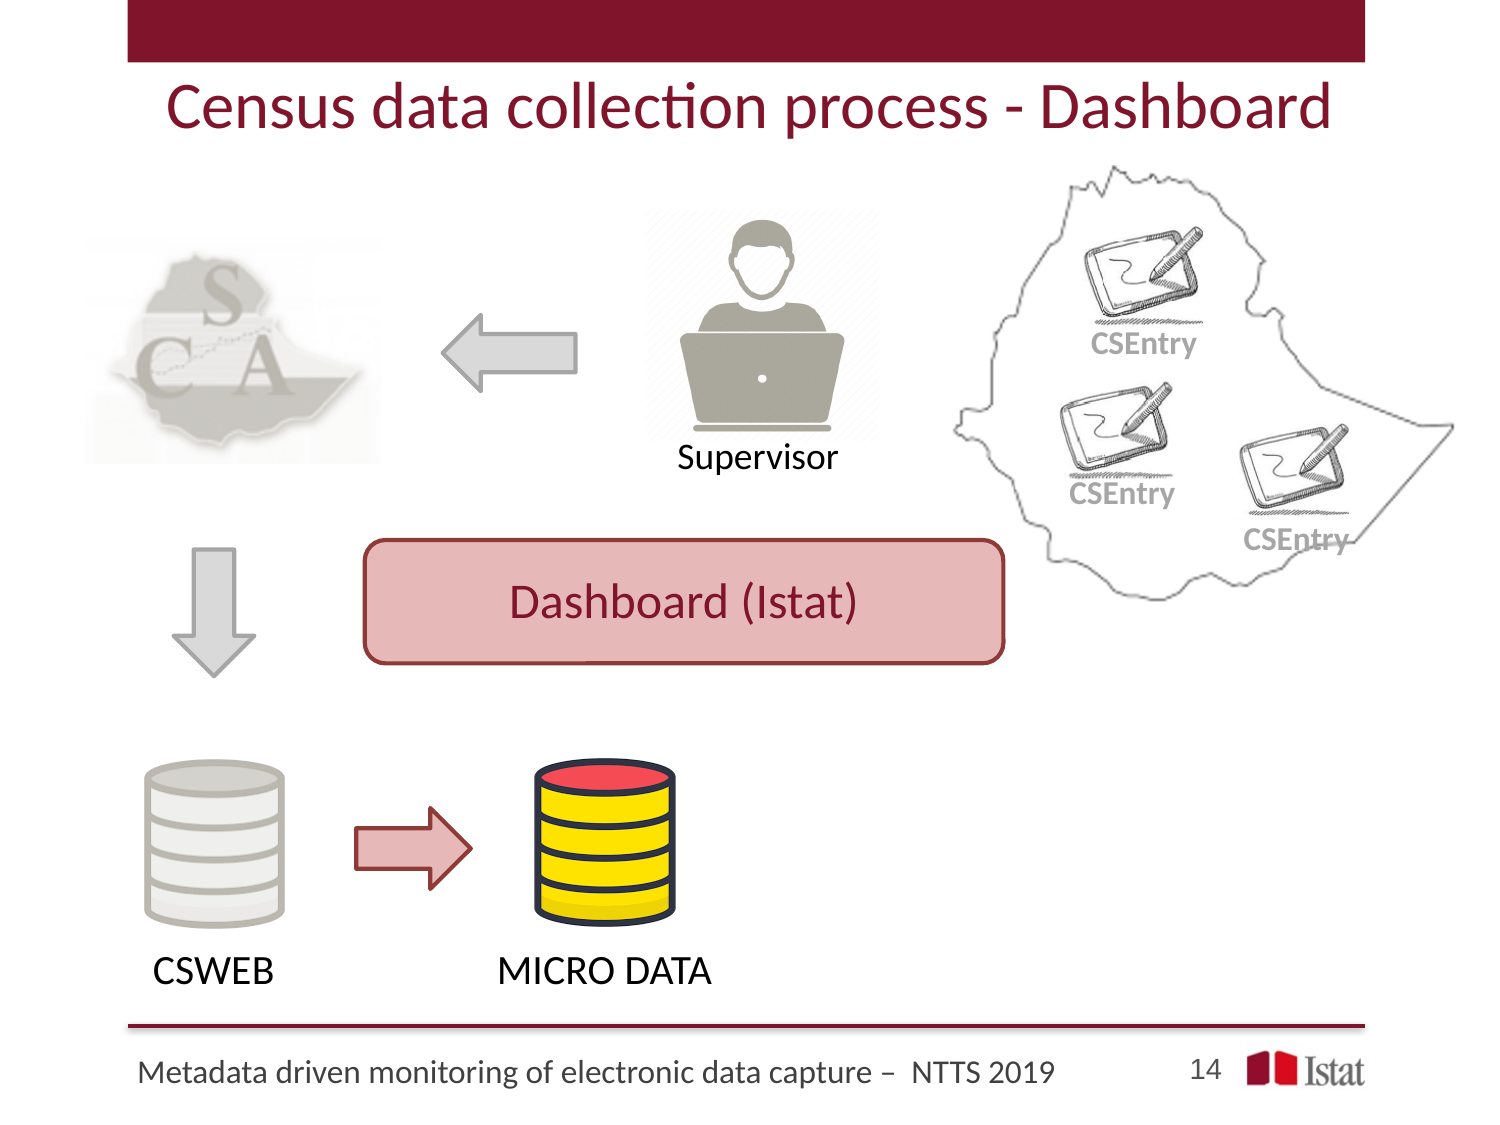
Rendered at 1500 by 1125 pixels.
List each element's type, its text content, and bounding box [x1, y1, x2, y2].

text_box [440, 312, 578, 394]
text_box [171, 547, 257, 679]
text_box Metadata driven monitoring of electronic data capture – NTTS 2019 [122, 1042, 1118, 1103]
picture [1239, 1040, 1373, 1097]
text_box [948, 165, 1459, 609]
text_box [354, 806, 473, 891]
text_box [126, 750, 302, 1002]
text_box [364, 539, 1004, 664]
text_box Census data collection process - Dashboard [74, 45, 1425, 166]
slide_number 14 [1174, 1043, 1281, 1104]
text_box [644, 207, 880, 486]
picture [85, 232, 381, 464]
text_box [480, 748, 729, 1002]
